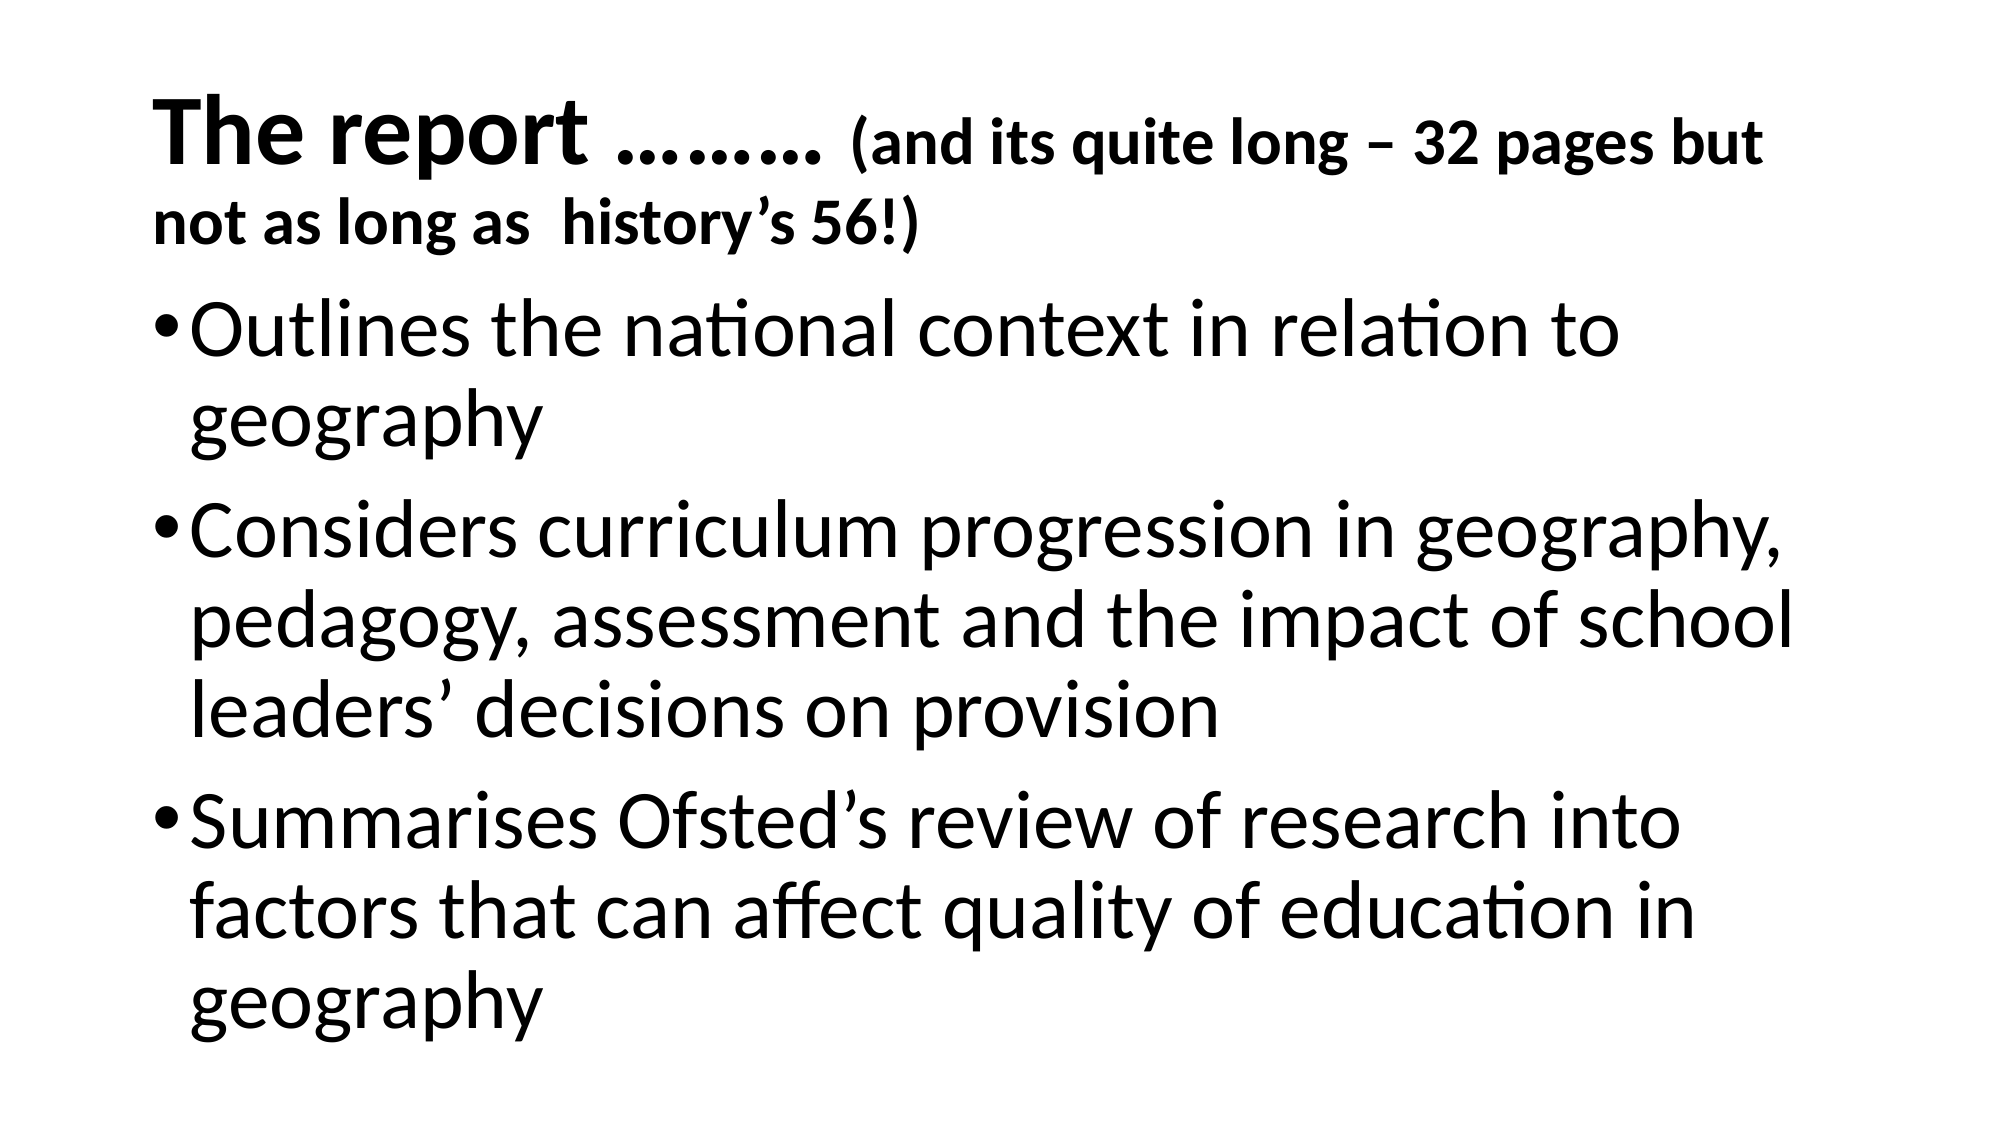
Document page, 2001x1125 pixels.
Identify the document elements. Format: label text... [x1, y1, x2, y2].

list Outlines the national context in relation to geography Considers curriculum progression in geography, pedagogy, assessment and the impact of school leaders’ decisions on provision Summarises Ofsted’s review of research into factors that can affect quality of education in geography [137, 277, 1863, 1014]
title The report ……… (and its quite long – 32 pages but not as long as history’s 56!) [137, 59, 1863, 277]
